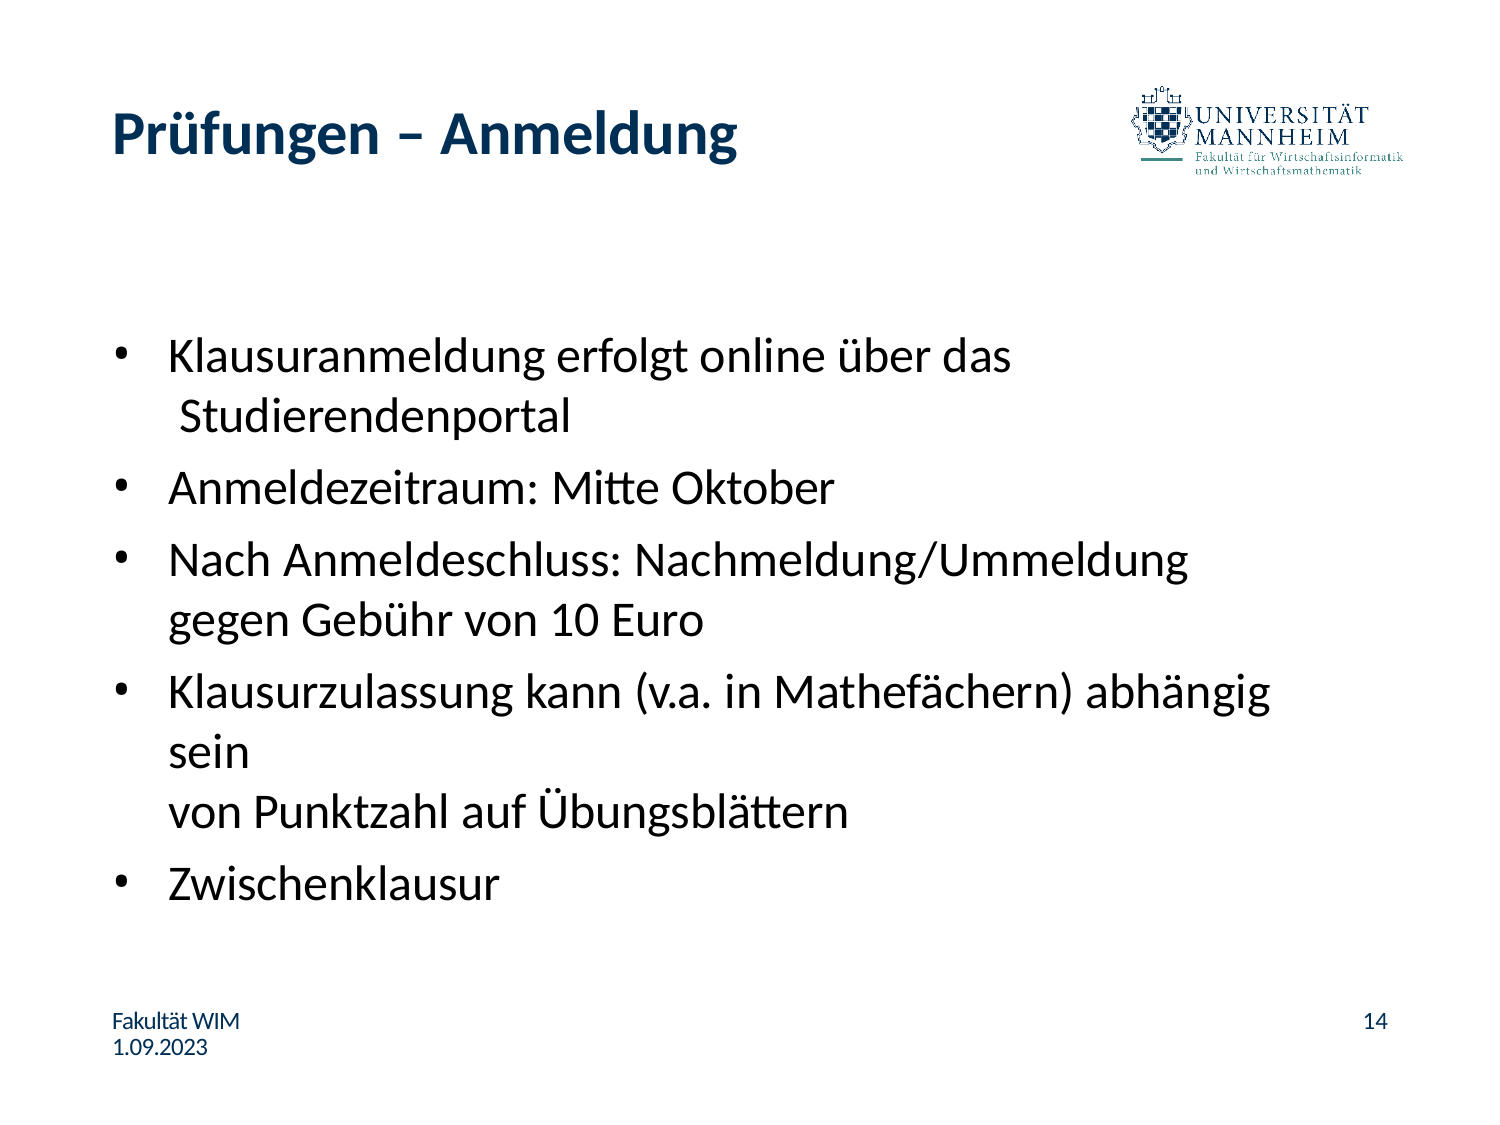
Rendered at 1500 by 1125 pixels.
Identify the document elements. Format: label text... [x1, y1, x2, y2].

text_box Klausuranmeldung erfolgt online über das Studierendenportal Anmeldezeitraum: Mitte Oktober Nach Anmeldeschluss: Nachmeldung/Ummeldung gegen Gebühr von 10 Euro Klausurzulassung kann (v.a. in Mathefächern) abhängig sein von Punktzahl auf Übungsblättern Zwischenklausur [110, 319, 1375, 911]
picture [1131, 86, 1403, 175]
footer Fakultät WIM 1.09.2023 [110, 1009, 251, 1125]
title Prüfungen – Anmeldung [110, 89, 743, 280]
slide_number 14 [1356, 1009, 1395, 1125]
